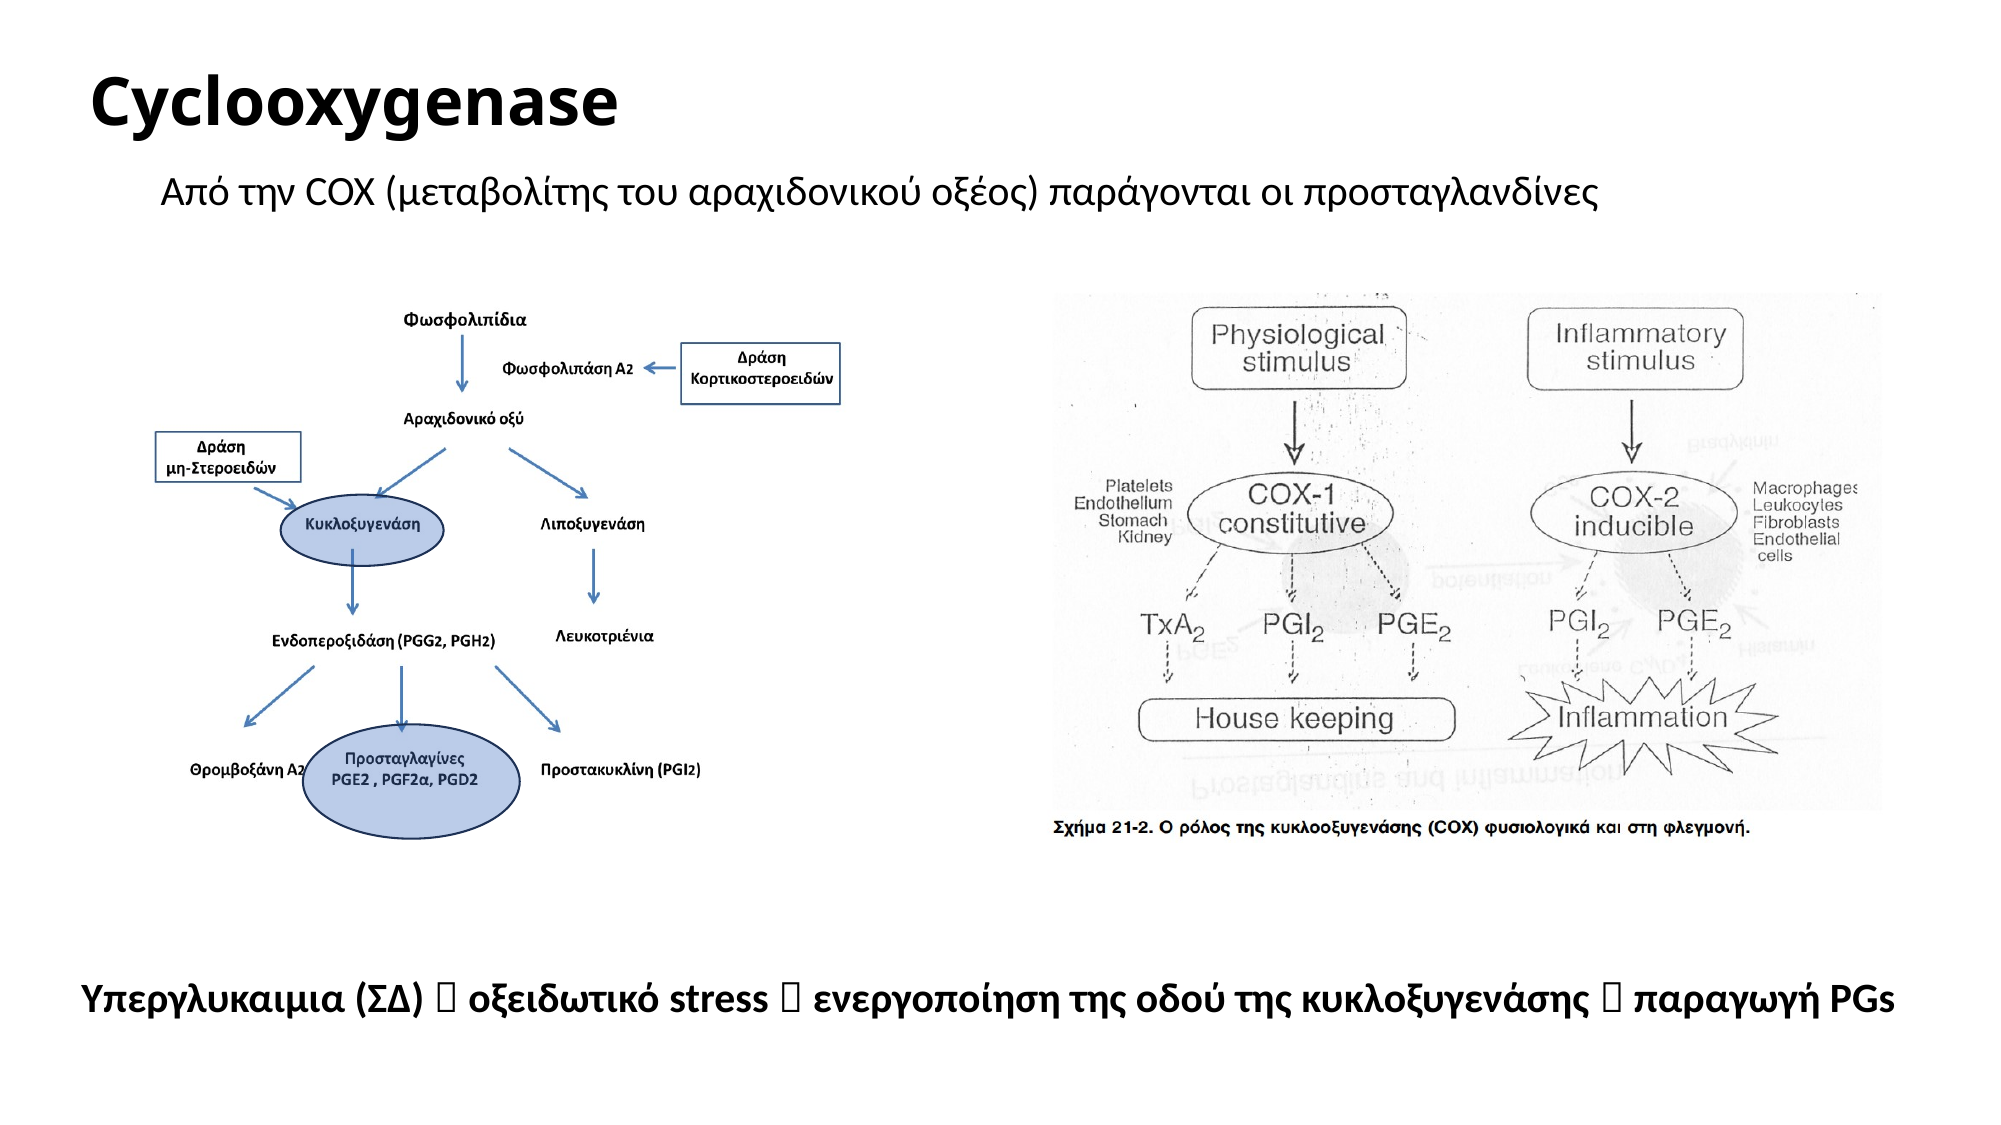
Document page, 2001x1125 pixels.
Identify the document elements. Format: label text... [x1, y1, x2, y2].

picture [1040, 289, 1884, 843]
text_box [302, 787, 521, 840]
text_box Cyclooxygenase [74, 50, 1075, 146]
text_box Από την COX (μεταβολίτης του αραχιδονικού οξέος) παράγονται οι προσταγλανδίνες [145, 156, 1832, 222]
text_box Υπεργλυκαιμια (ΣΔ)  οξειδωτικό stress  ενεργοποίηση της οδού της κυκλοξυγενάσης  παραγωγή PGs [66, 963, 1986, 1029]
picture [145, 284, 849, 787]
